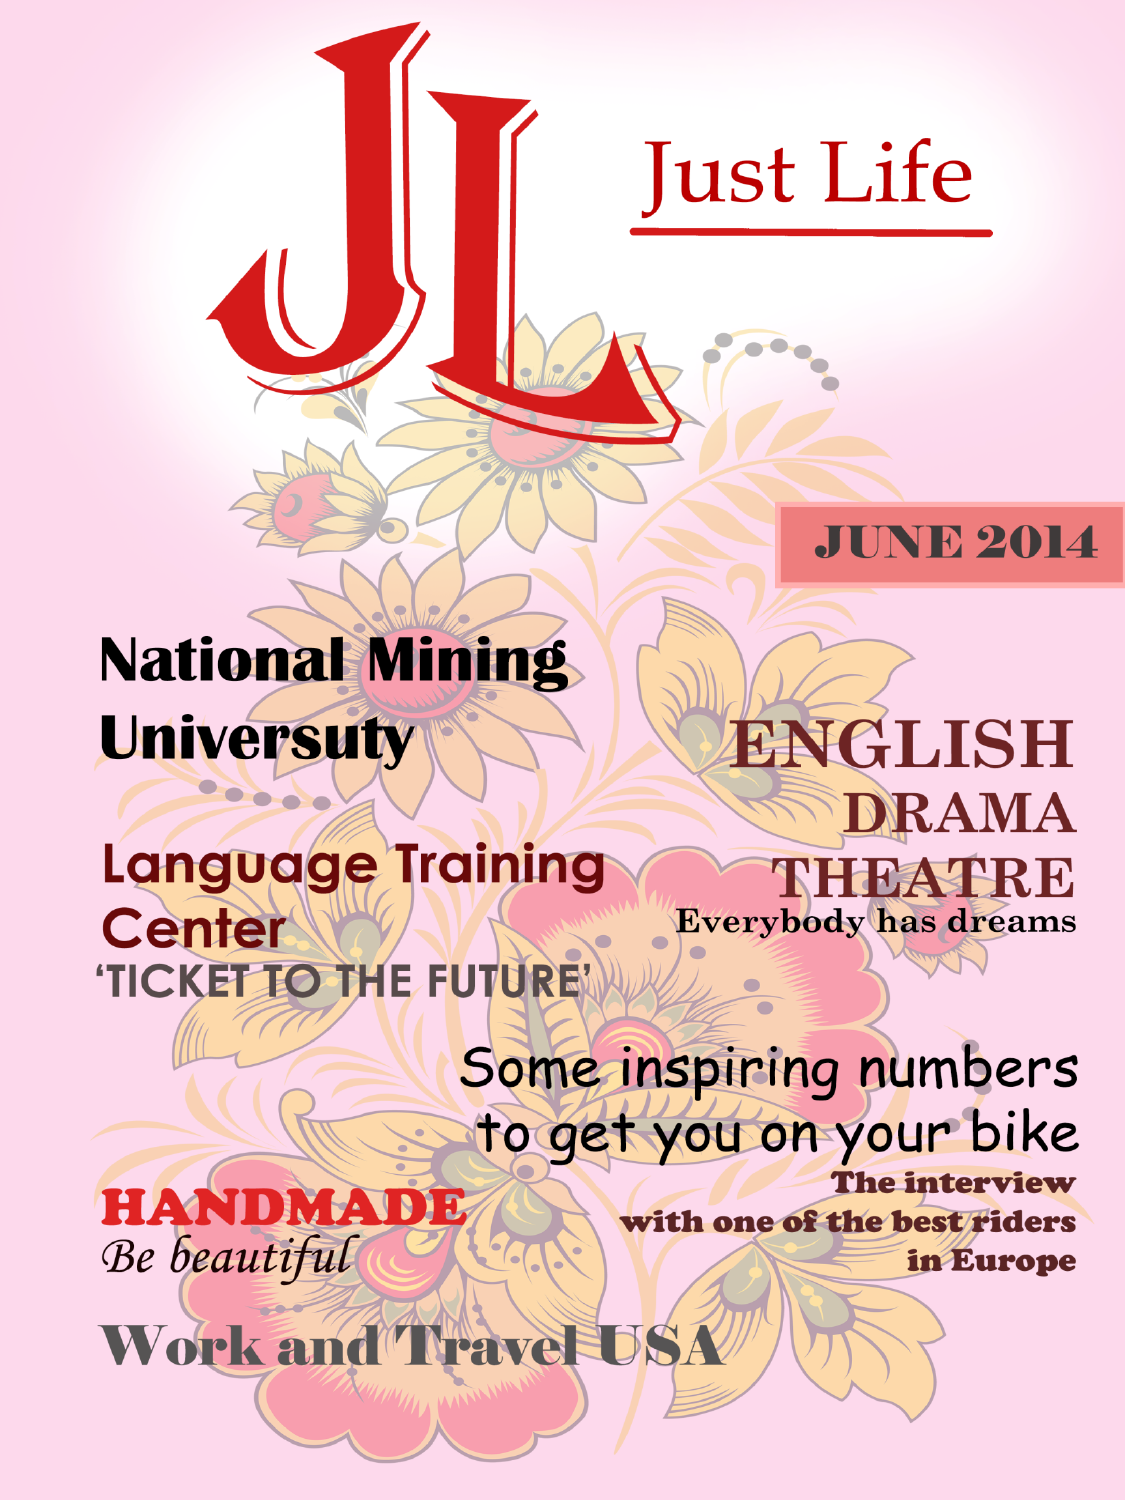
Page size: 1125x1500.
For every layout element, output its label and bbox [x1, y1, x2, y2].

list [0, 0, 1125, 1500]
